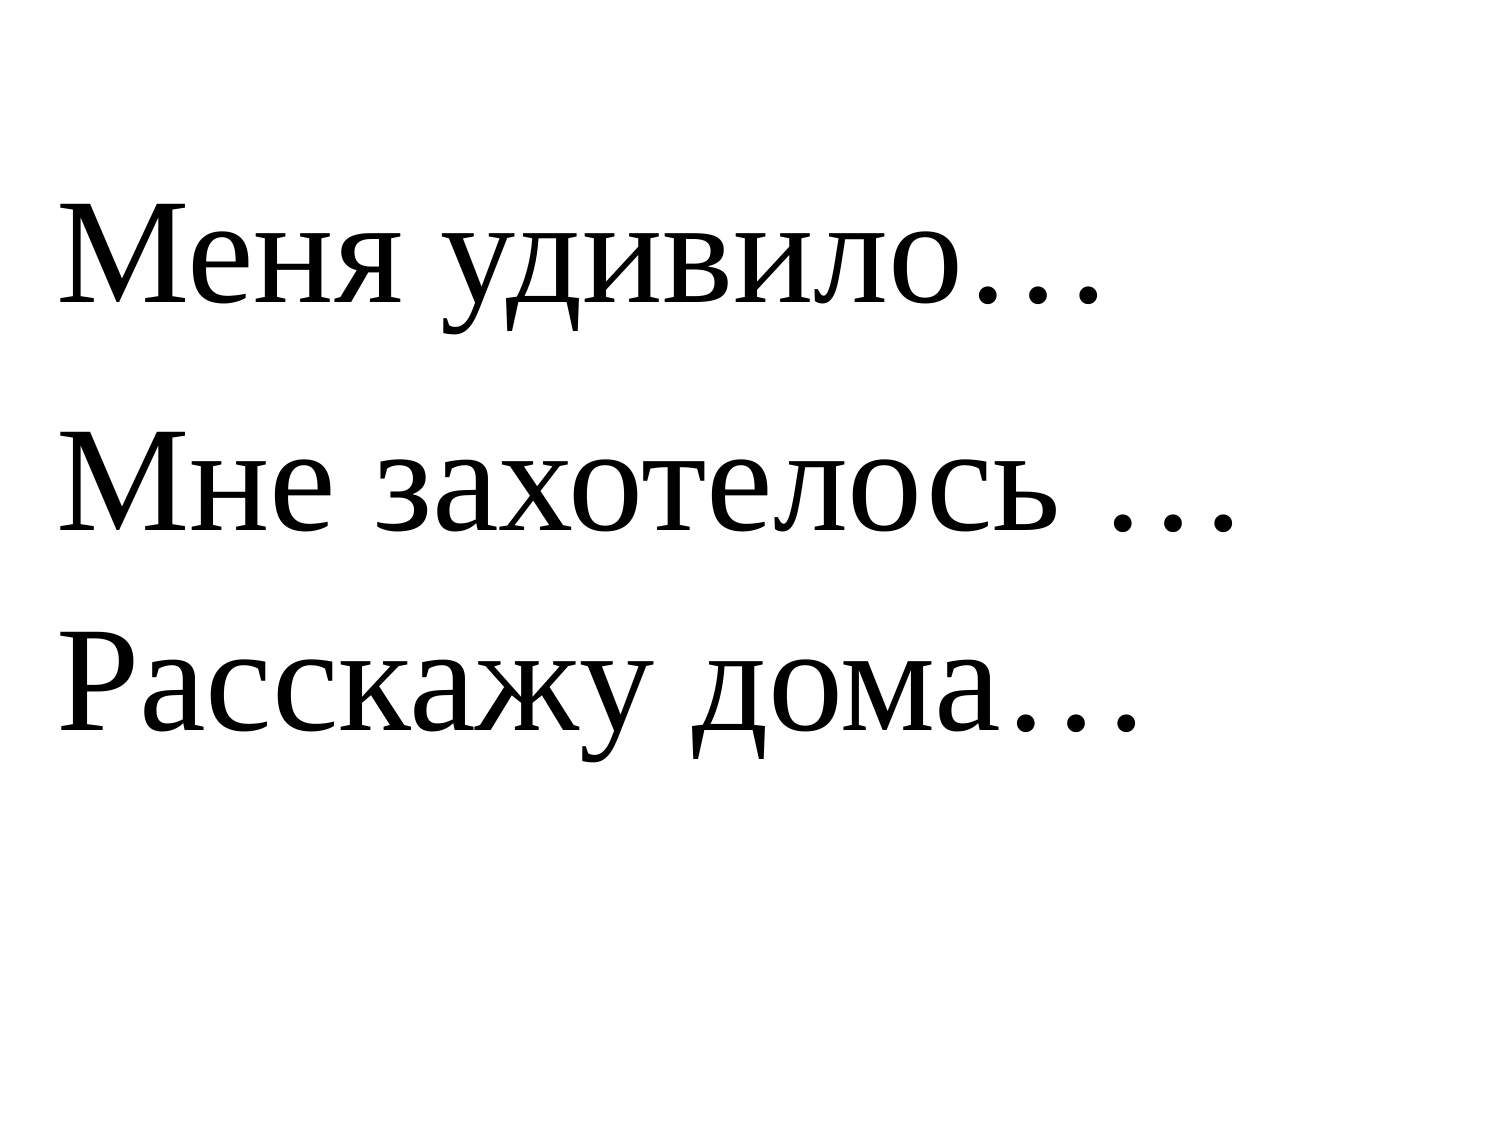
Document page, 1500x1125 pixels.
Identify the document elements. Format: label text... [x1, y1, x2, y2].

text_box Меня удивило… Мне захотелось … Расскажу дома… [41, 117, 1436, 769]
